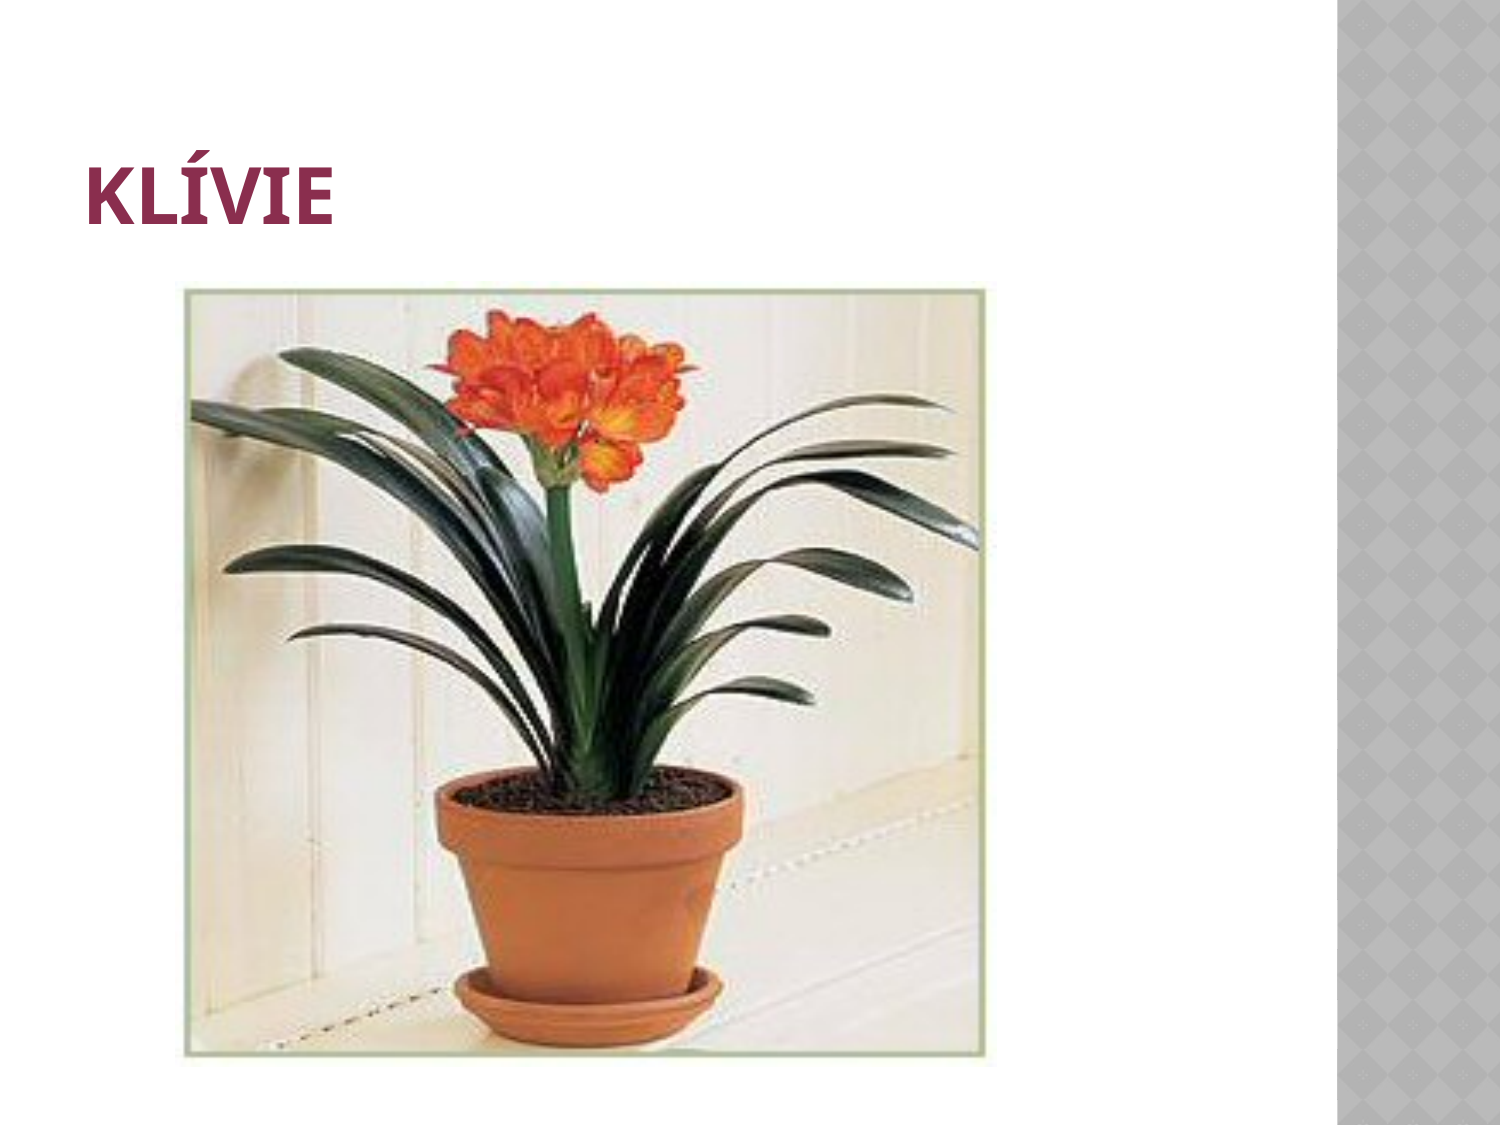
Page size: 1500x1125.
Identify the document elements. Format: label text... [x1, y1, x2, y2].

title Klívie [75, 52, 1263, 240]
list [175, 280, 997, 1067]
